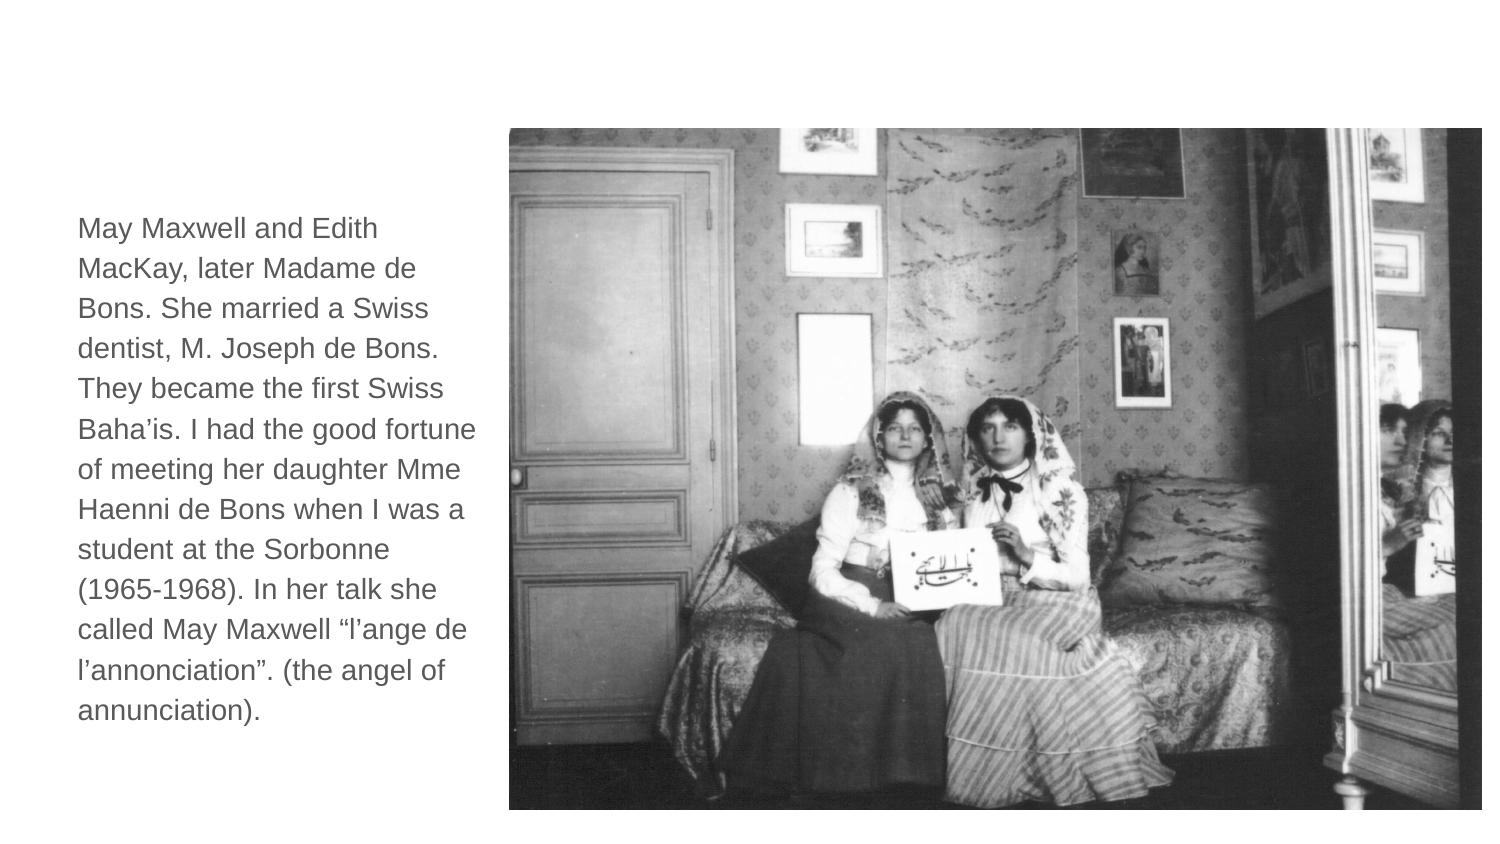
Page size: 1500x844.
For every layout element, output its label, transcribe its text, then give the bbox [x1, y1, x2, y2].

list May Maxwell and Edith MacKay, later Madame de Bons. She married a Swiss dentist, M. Joseph de Bons. They became the first Swiss Baha’is. I had the good fortune of meeting her daughter Mme Haenni de Bons when I was a student at the Sorbonne (1965-1968). In her talk she called May Maxwell “l’ange de l’annonciation”. (the angel of annunciation). [62, 189, 497, 750]
picture [509, 128, 1482, 811]
